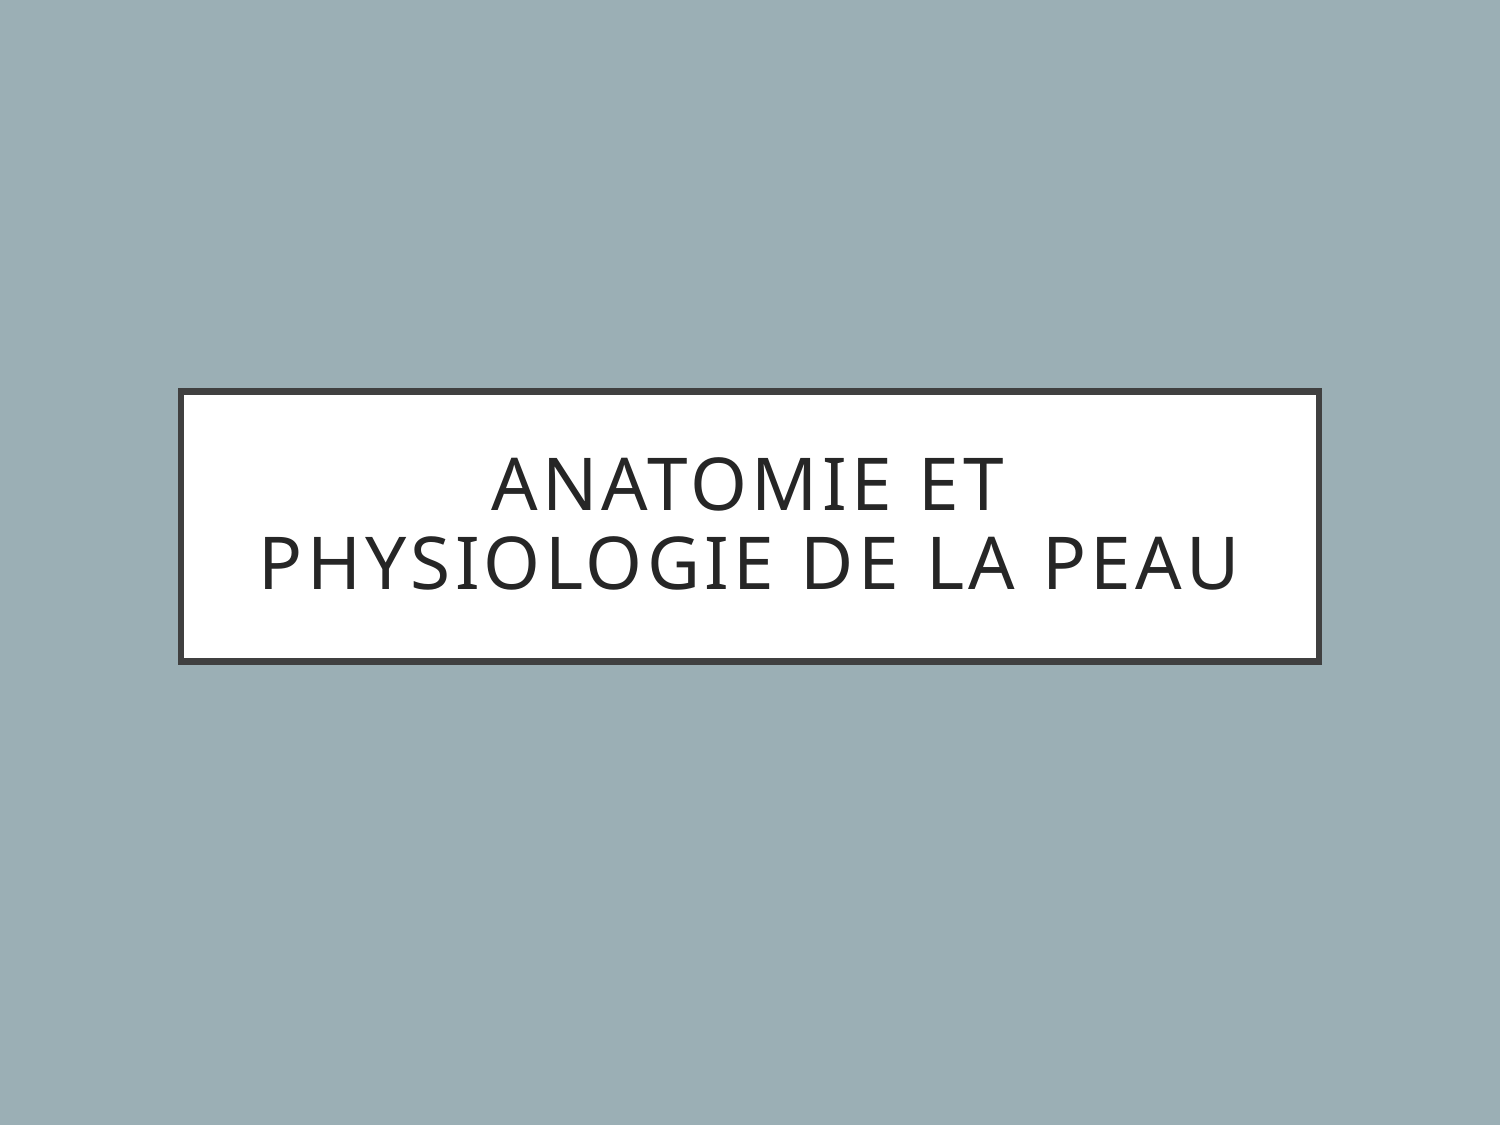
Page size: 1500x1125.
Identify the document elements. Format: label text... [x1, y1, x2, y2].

title Anatomie et physiologie de la peau [178, 388, 1322, 665]
